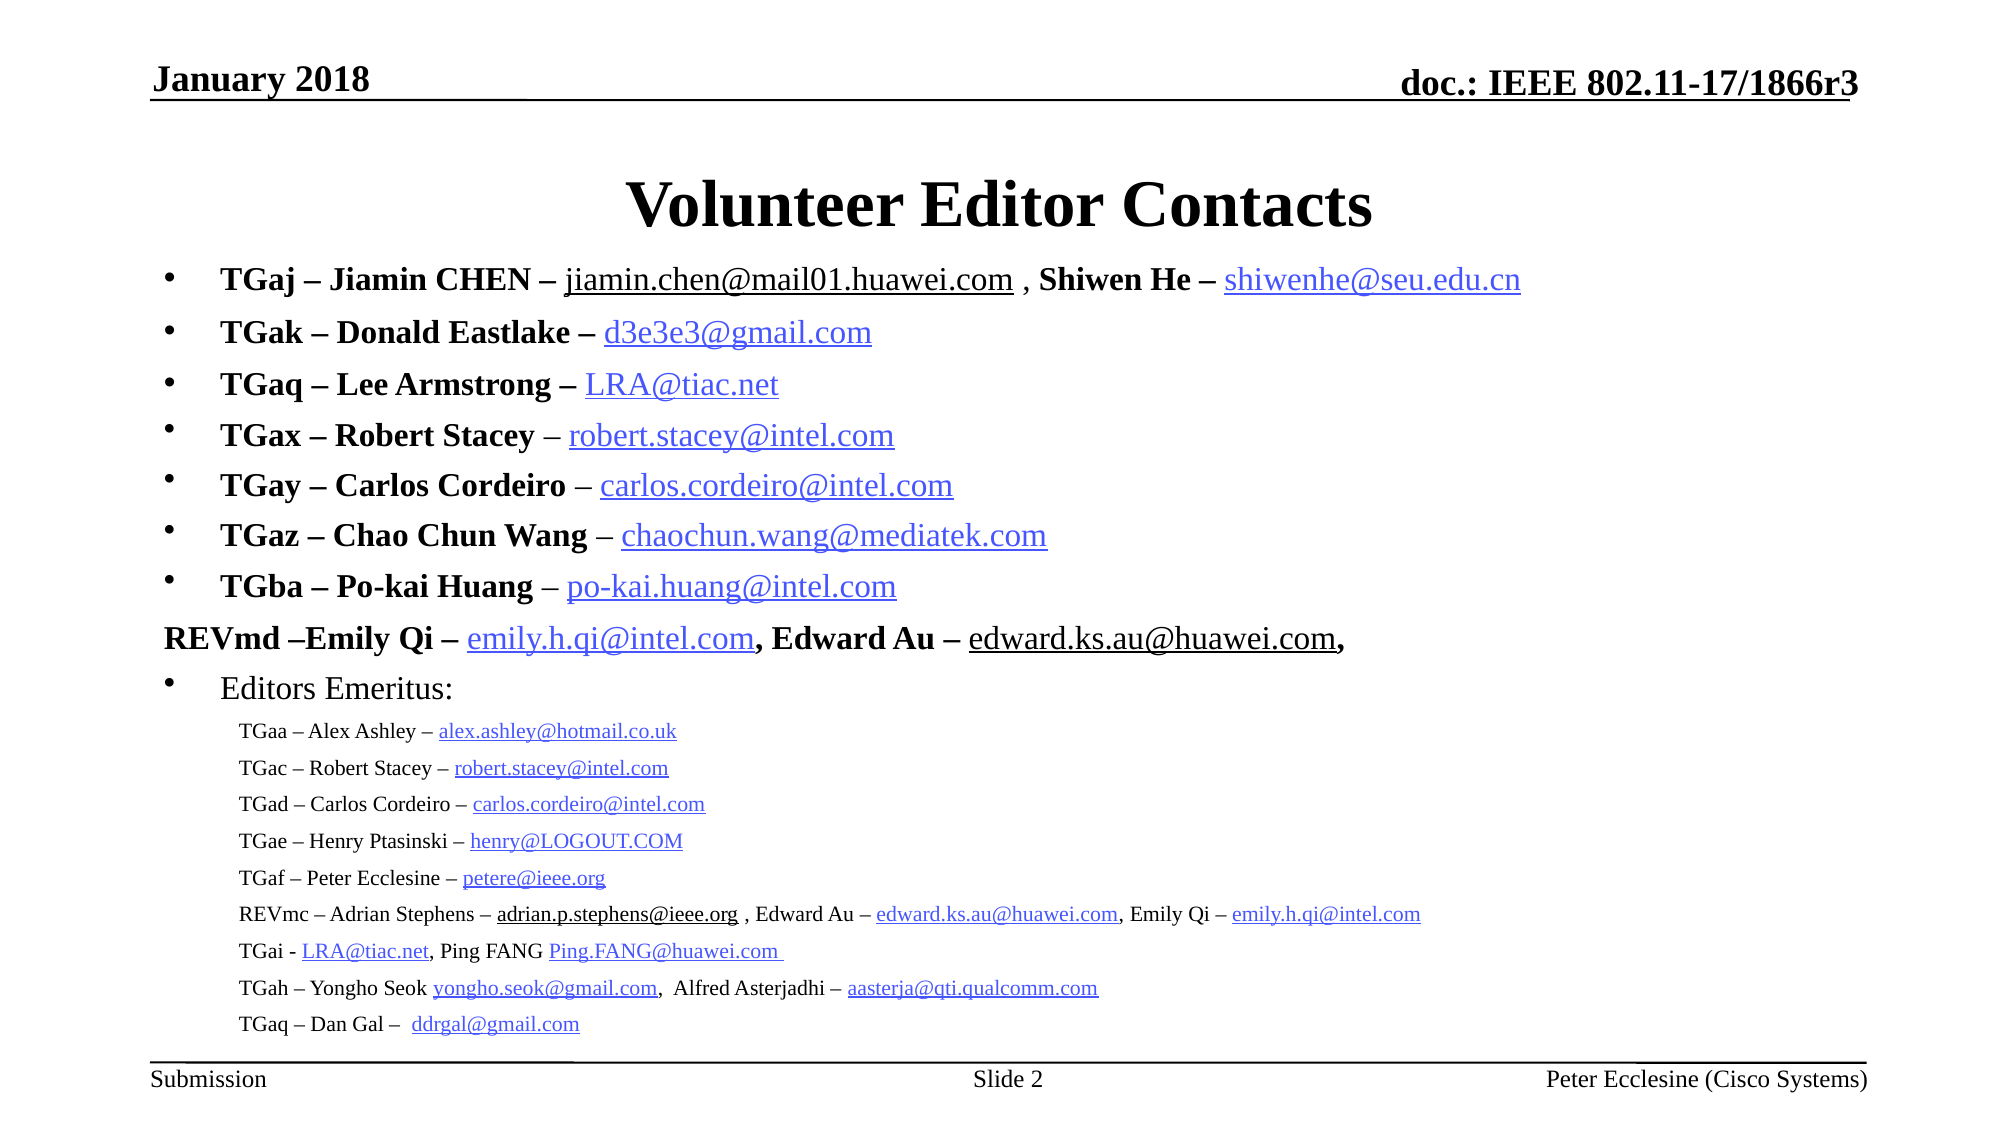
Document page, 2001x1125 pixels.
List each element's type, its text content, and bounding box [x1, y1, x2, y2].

slide_number Slide 2 [950, 1061, 1067, 1123]
footer Peter Ecclesine (Cisco Systems) [1171, 1061, 1869, 1093]
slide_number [152, 54, 563, 100]
title Volunteer Editor Contacts [149, 112, 1850, 288]
list TGaj – Jiamin CHEN – jiamin.chen@mail01.huawei.com , Shiwen He – shiwenhe@seu.edu.cn TGak – Donald Eastlake – d3e3e3@gmail.com TGaq – Lee Armstrong – LRA@tiac.net TGax – Robert Stacey – robert.stacey@intel.com TGay – Carlos Cordeiro – carlos.cordeiro@intel.com TGaz – Chao Chun Wang – chaochun.wang@mediatek.com TGba – Po-kai Huang – po-kai.huang@intel.com REVmd –Emily Qi – emily.h.qi@intel.com, Edward Au – edward.ks.au@huawei.com, Editors Emeritus: TGaa – Alex Ashley – alex.ashley@hotmail.co.uk TGac – Robert Stacey – robert.stacey@intel.com TGad – Carlos Cordeiro – carlos.cordeiro@intel.com TGae – Henry Ptasinski – henry@LOGOUT.COM TGaf – Peter Ecclesine – petere@ieee.org REVmc – Adrian Stephens – adrian.p.stephens@ieee.org , Edward Au – edward.ks.au@huawei.com, Emily Qi – emily.h.qi@intel.com TGai - LRA@tiac.net, Ping FANG Ping.FANG@huawei.com TGah – Yongho Seok yongho.seok@gmail.com, Alfred Asterjadhi – aasterja@qti.qualcomm.com TGaq – Dan Gal – ddrgal@gmail.com [148, 249, 1849, 925]
